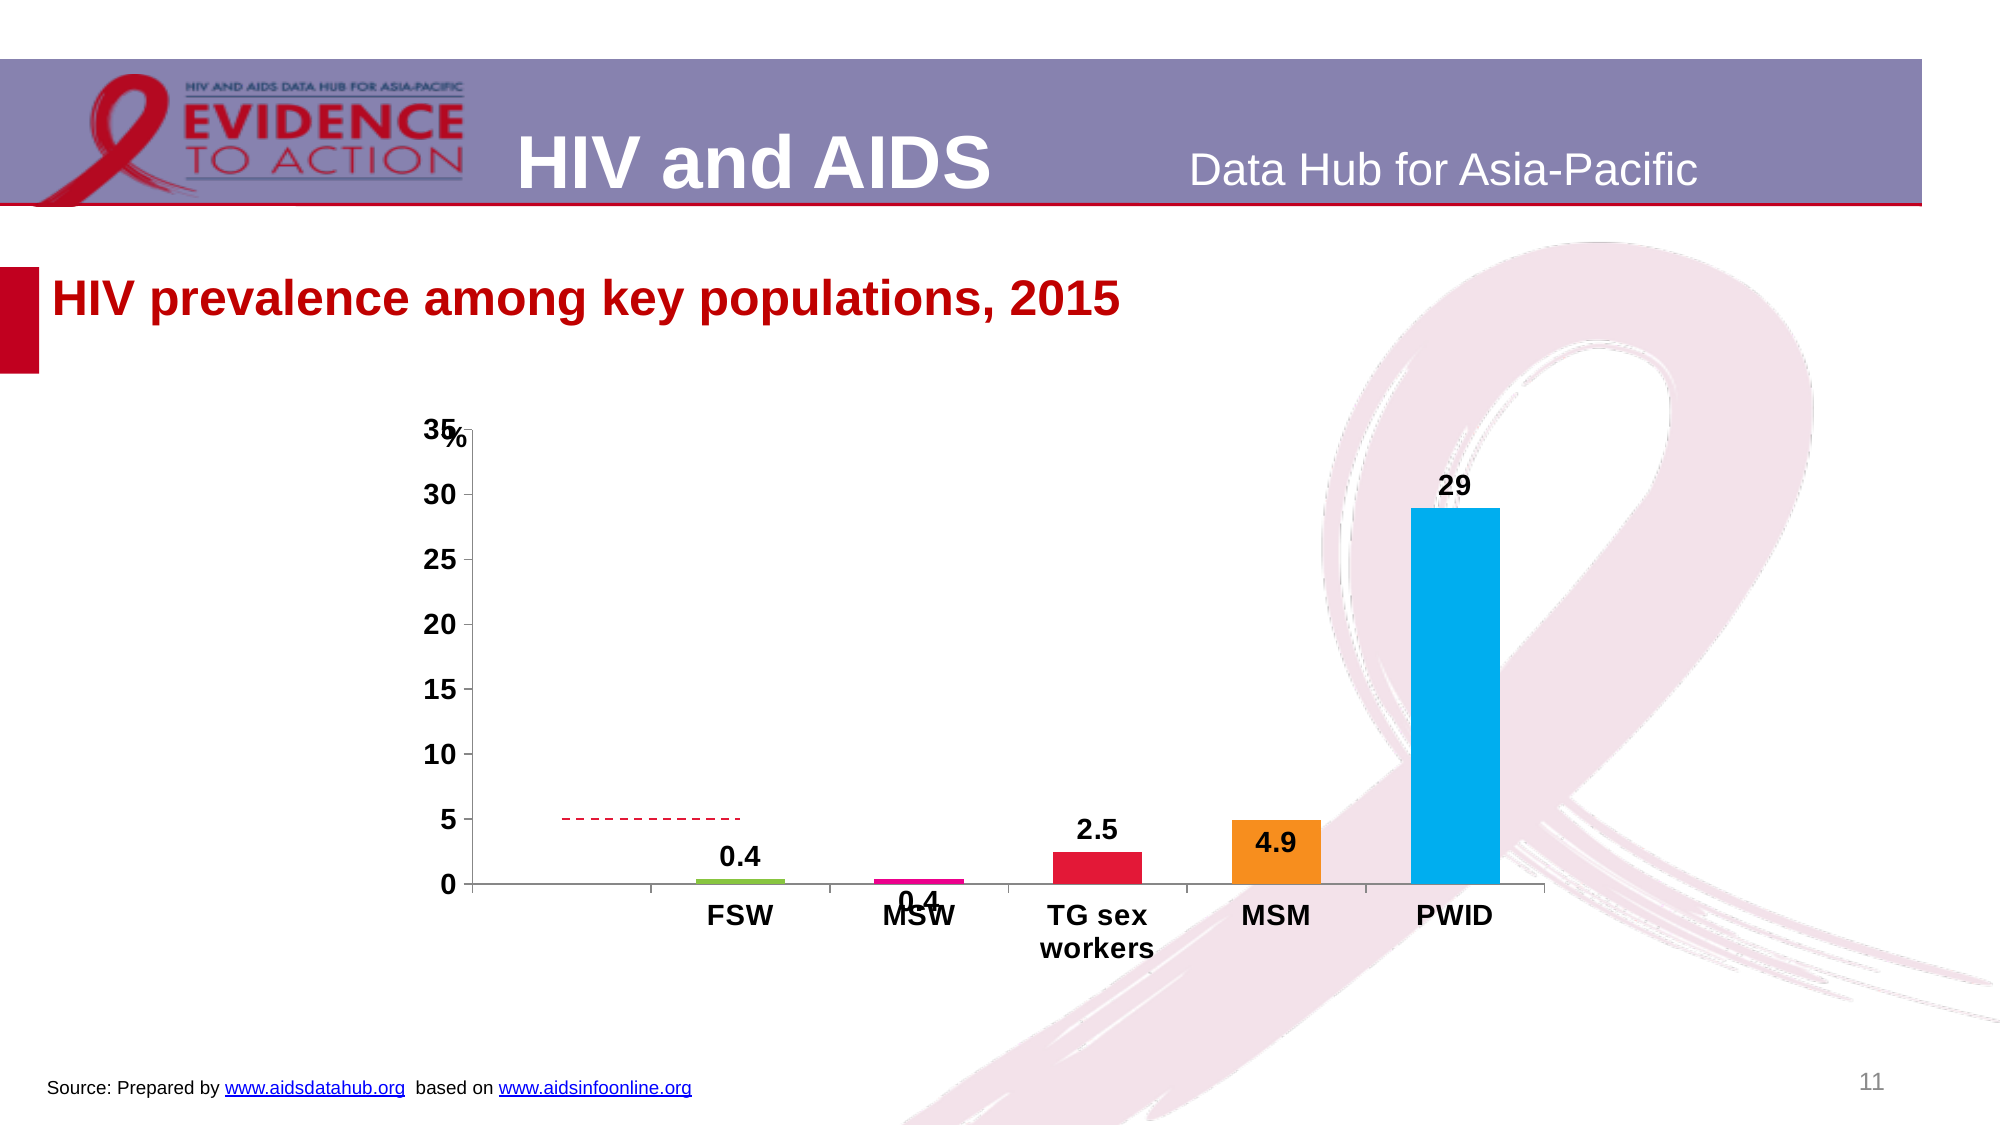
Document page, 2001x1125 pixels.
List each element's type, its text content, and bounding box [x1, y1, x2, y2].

chart [377, 349, 1563, 982]
slide_number 11 [1781, 1042, 1900, 1103]
picture [11, 74, 469, 207]
title HIV prevalence among key populations, 2015 [37, 257, 1875, 341]
text_box Source: Prepared by www.aidsdatahub.org based on www.aidsinfoonline.org [32, 1068, 1354, 1125]
picture [706, 181, 2000, 1125]
